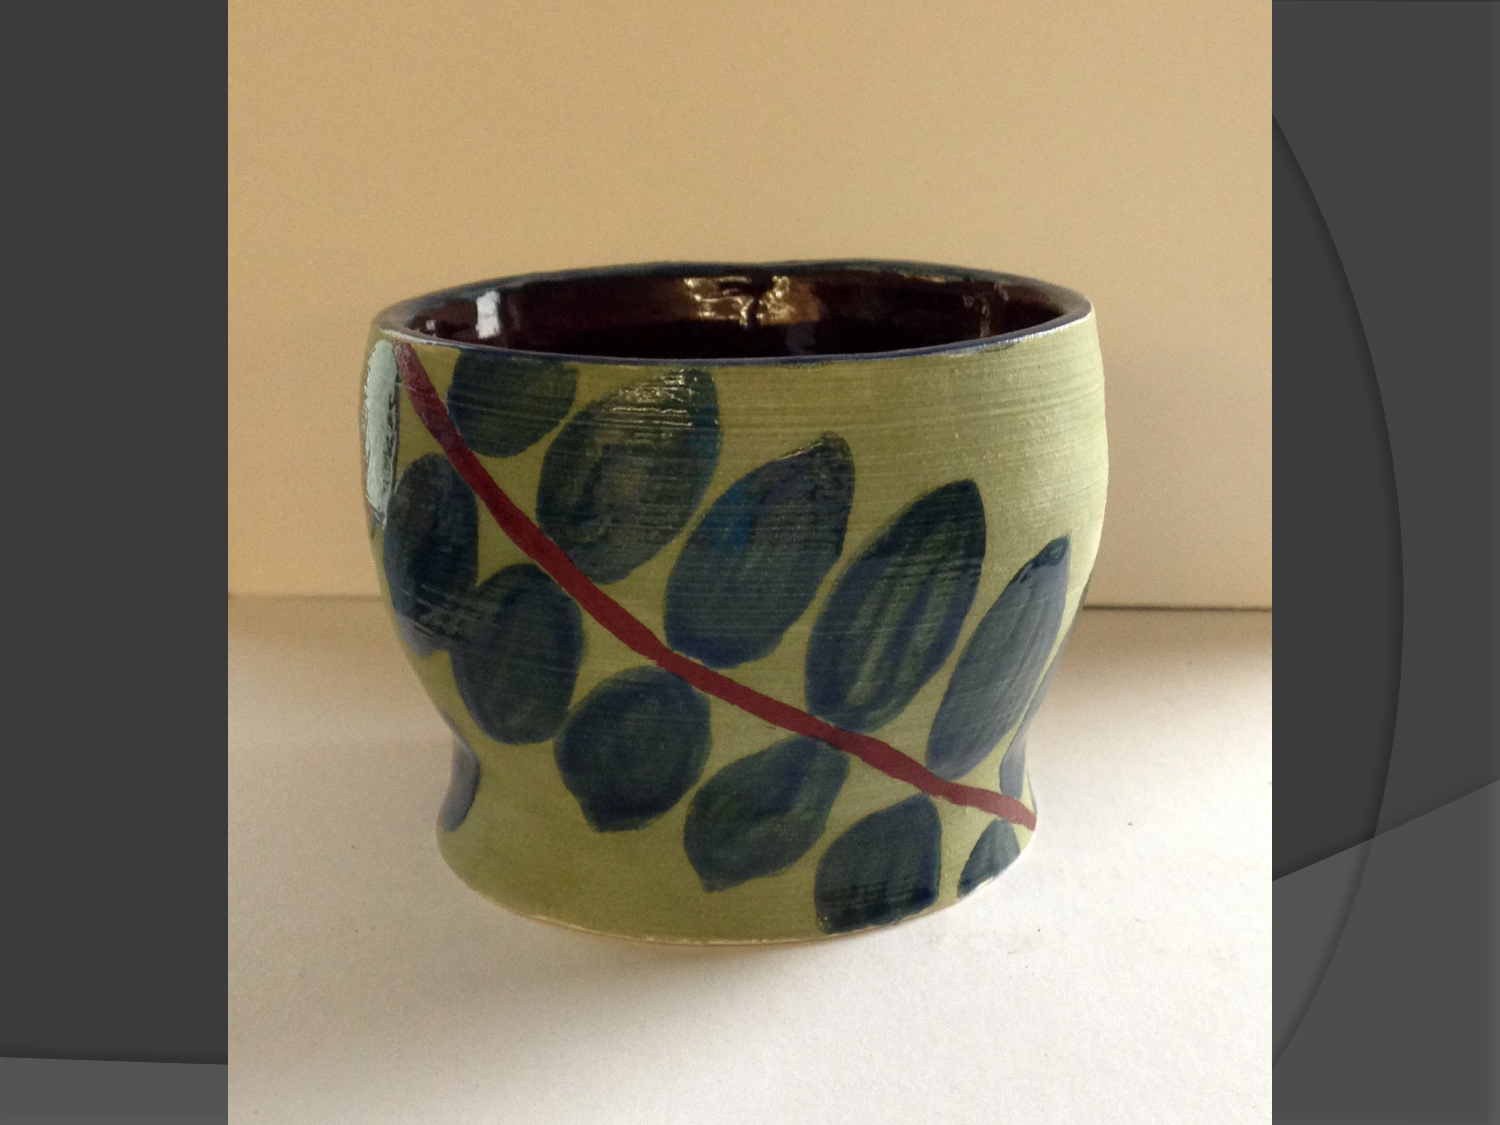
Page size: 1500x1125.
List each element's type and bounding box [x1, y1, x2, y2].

picture [227, 0, 1273, 1125]
